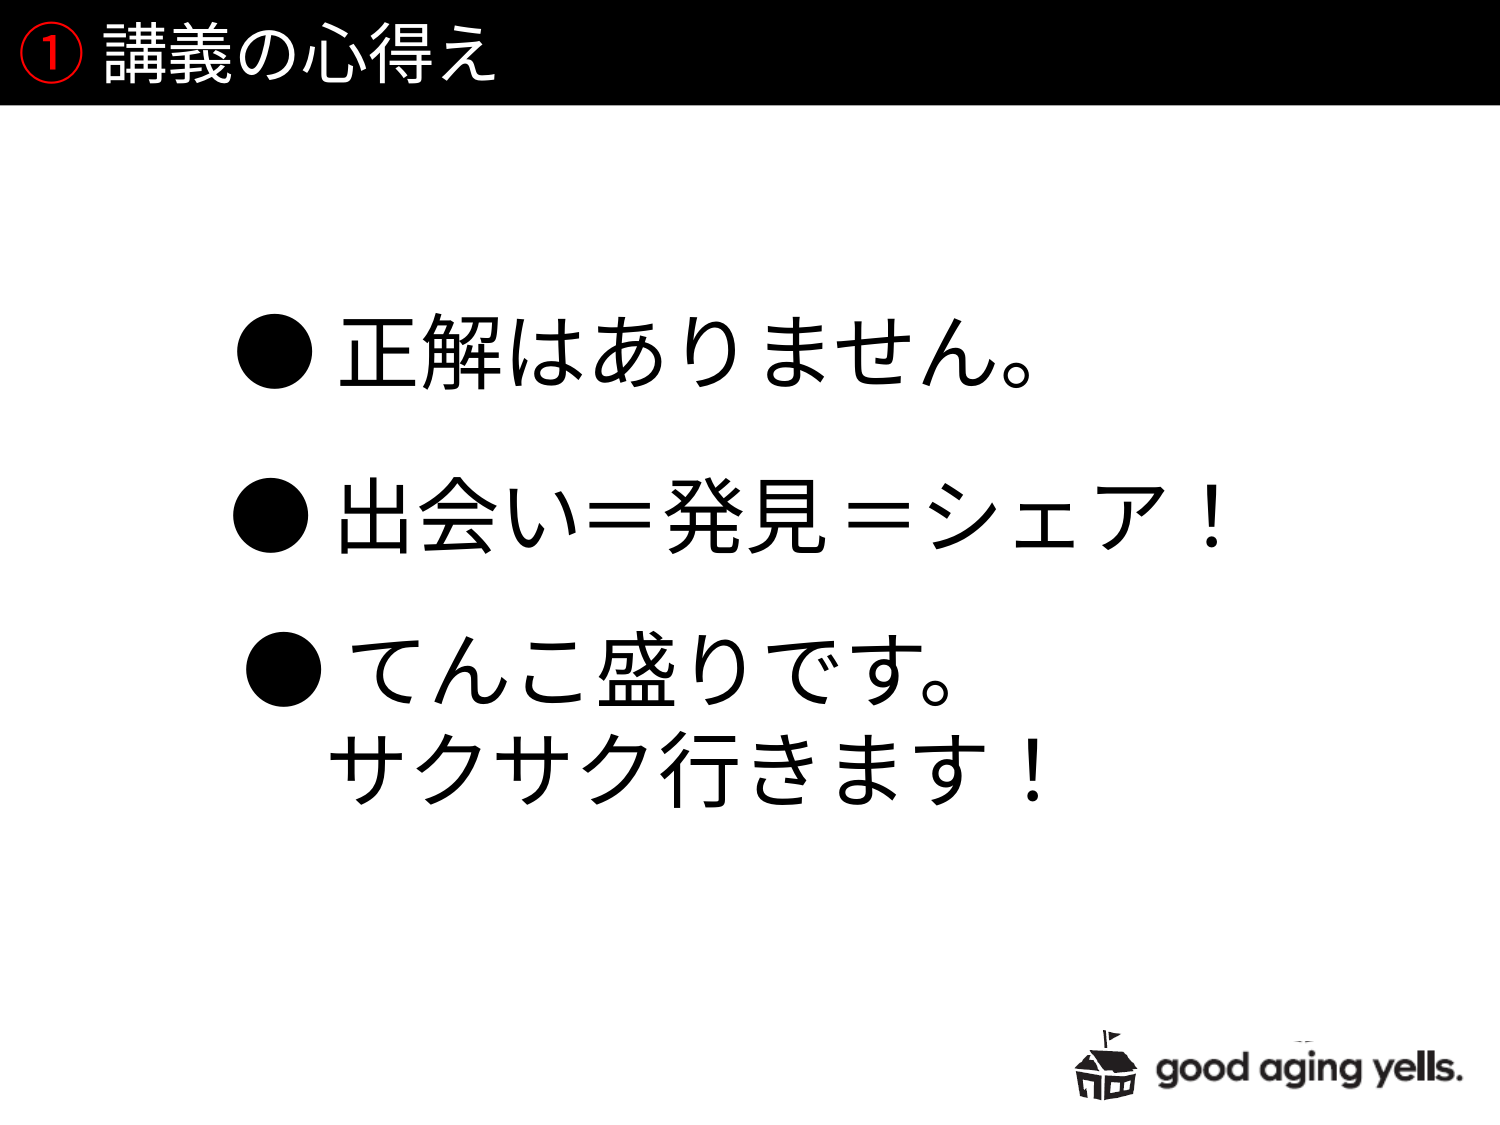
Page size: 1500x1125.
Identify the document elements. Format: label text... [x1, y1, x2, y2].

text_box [1065, 1025, 1491, 1106]
text_box ●出会い [214, 457, 564, 572]
text_box ＝発見 [564, 457, 822, 572]
text_box [0, 0, 1500, 107]
text_box ●正解はありません。 [218, 292, 1099, 408]
text_box ①講義の心得え [3, 4, 517, 100]
text_box ●てんこ盛りです。 サクサク行きます！ [227, 610, 1090, 826]
text_box ＝シェア！ [822, 457, 1269, 572]
